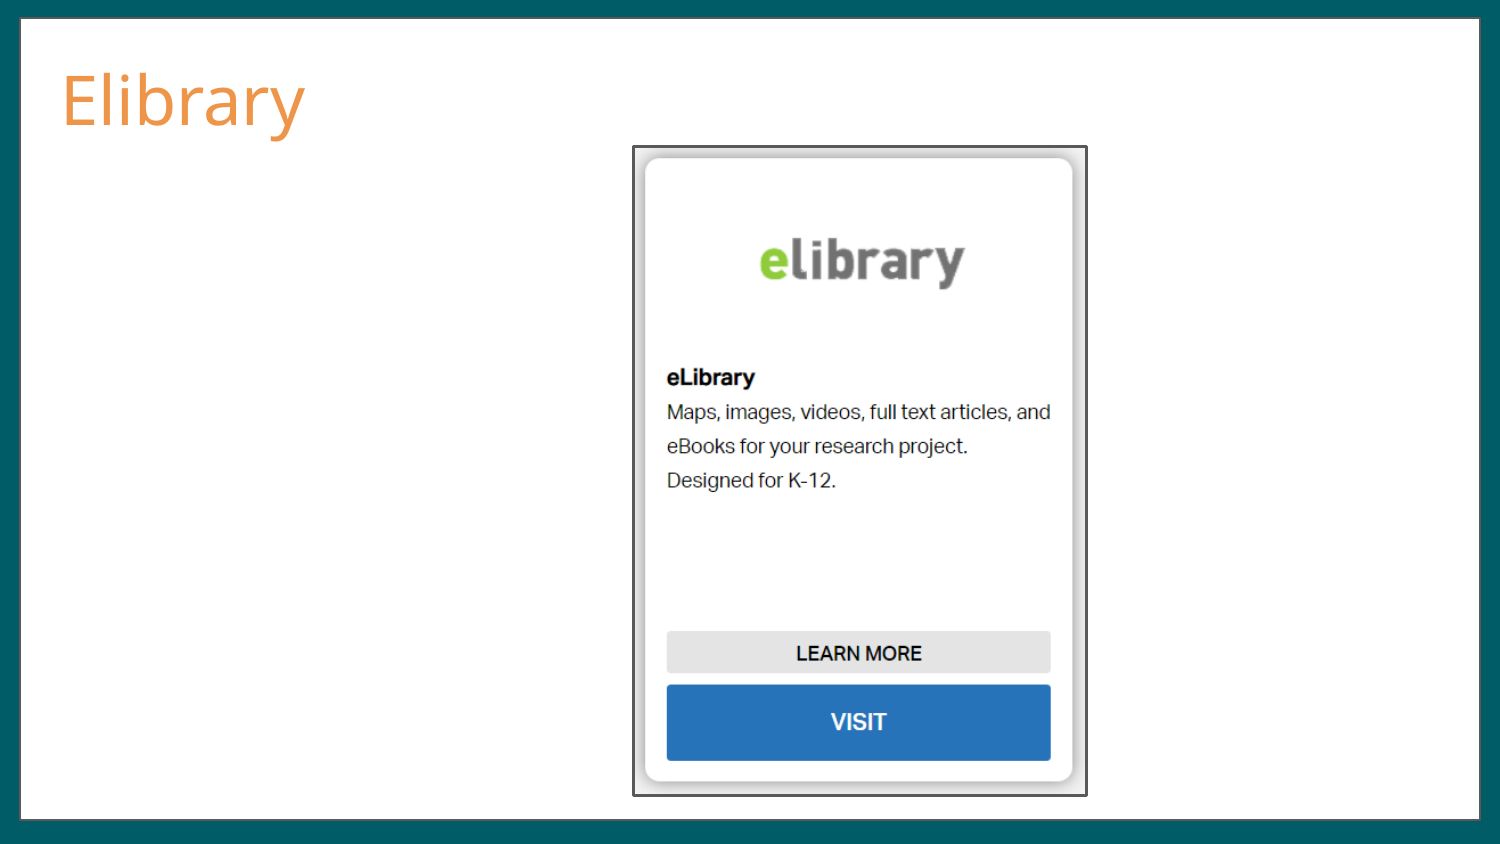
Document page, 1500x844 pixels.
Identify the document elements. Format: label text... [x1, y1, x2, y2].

title Elibrary [45, 6, 1447, 177]
picture [634, 147, 1085, 794]
